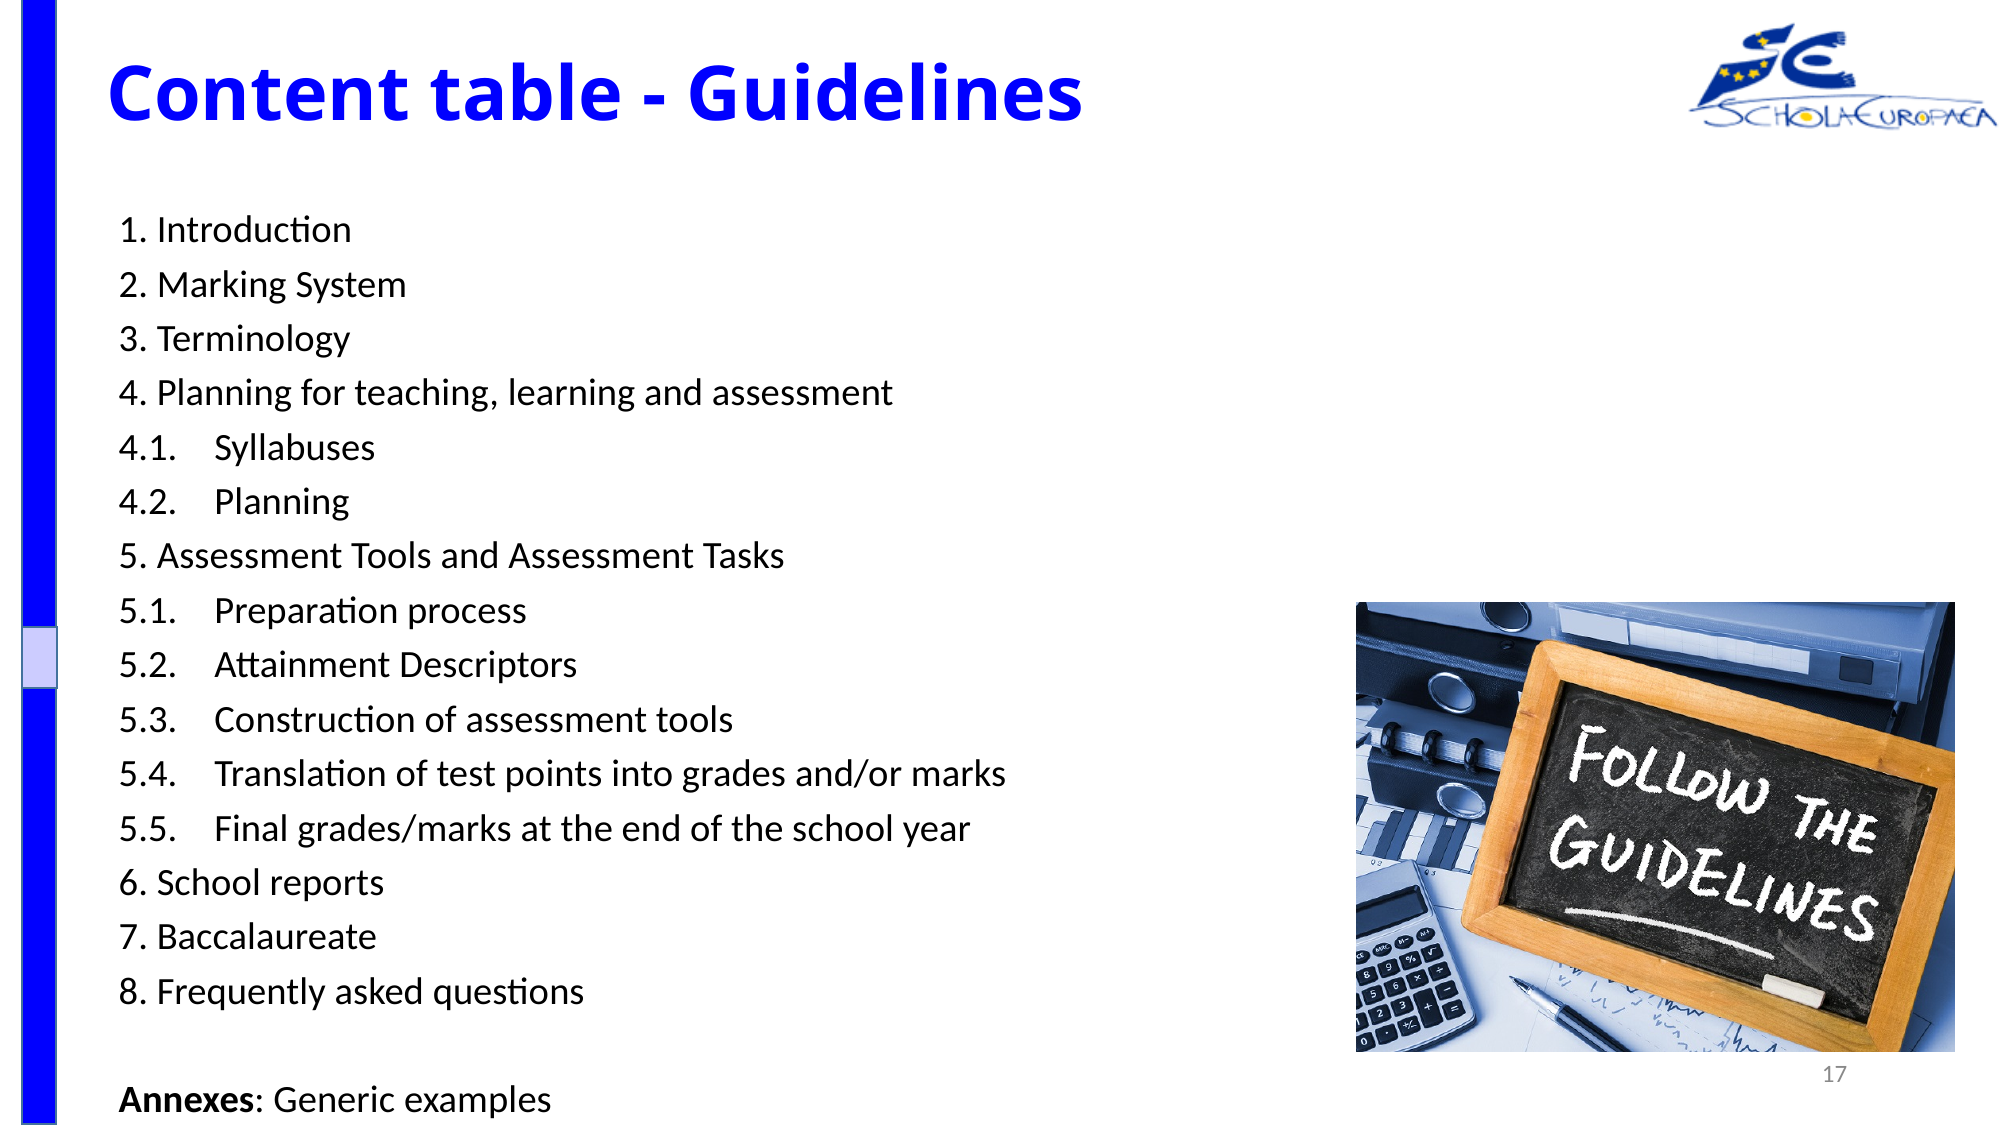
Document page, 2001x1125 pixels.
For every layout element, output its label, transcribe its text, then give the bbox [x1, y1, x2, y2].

text_box Content table - Guidelines [91, 11, 1247, 187]
picture [1356, 602, 1955, 1052]
text_box [21, 0, 57, 626]
text_box 1. Introduction 2. Marking System 3. Terminology 4. Planning for teaching, learning and assessment 4.1. Syllabuses 4.2. Planning 5. Assessment Tools and Assessment Tasks 5.1. Preparation process 5.2. Attainment Descriptors 5.3. Construction of assessment tools 5.4. Translation of test points into grades and/or marks 5.5. Final grades/marks at the end of the school year 6. School reports 7. Baccalaureate 8. Frequently asked questions Annexes: Generic examples [91, 196, 1341, 1125]
picture [1687, 21, 2000, 133]
slide_number 17 [1412, 1052, 1863, 1103]
text_box [21, 689, 57, 1125]
text_box [21, 626, 58, 689]
